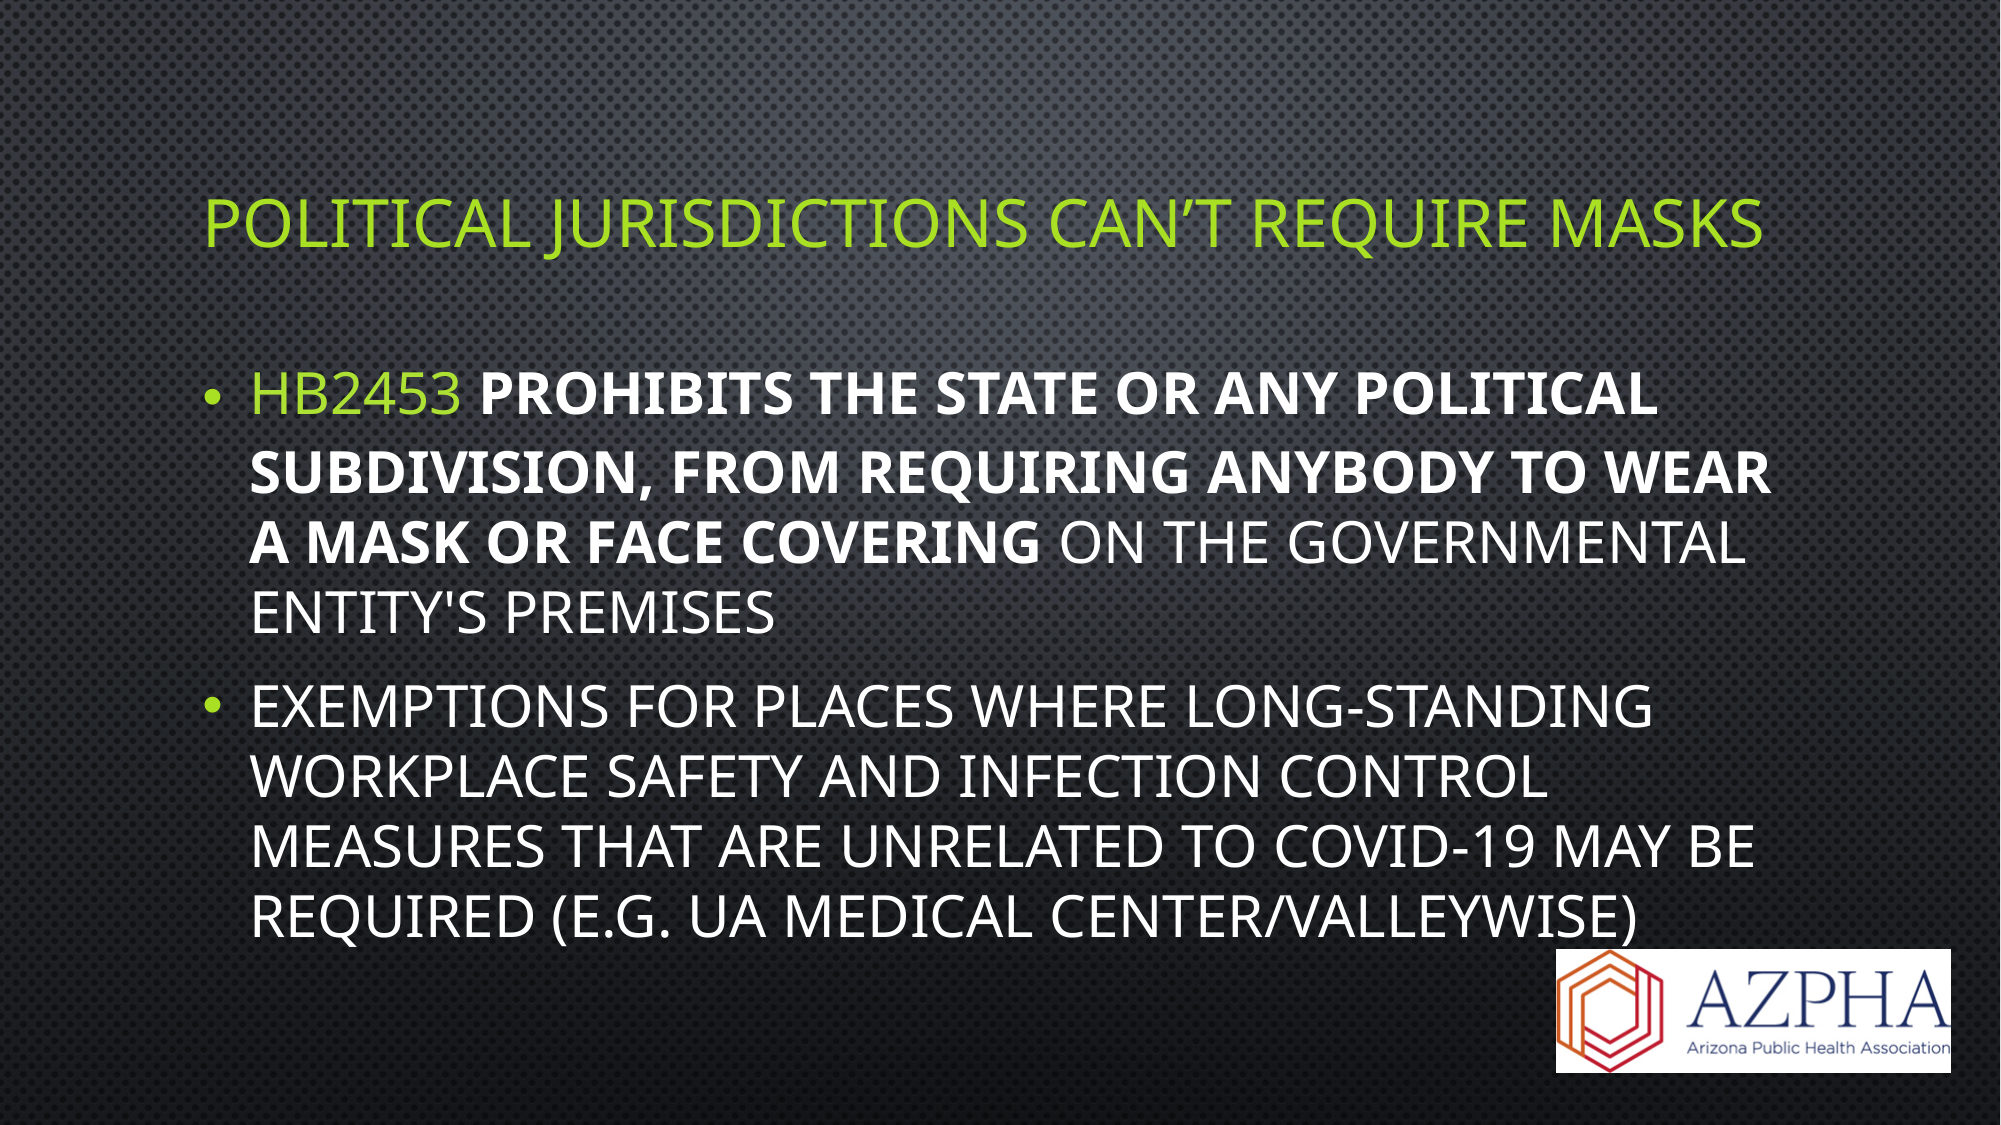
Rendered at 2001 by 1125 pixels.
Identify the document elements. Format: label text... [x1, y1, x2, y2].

title Political Jurisdictions Can’t Require Masks [187, 99, 1813, 316]
list HB2453 Prohibits the state or any political subdivision, from requiring anybody to wear a mask or face covering on the governmental entity's premises Exemptions for places where long-standing workplace safety and infection control measures that are unrelated to COVID-19 may be required (e.g. UA Medical Center/Valleywise) [187, 316, 1813, 989]
picture [1555, 949, 1951, 1074]
